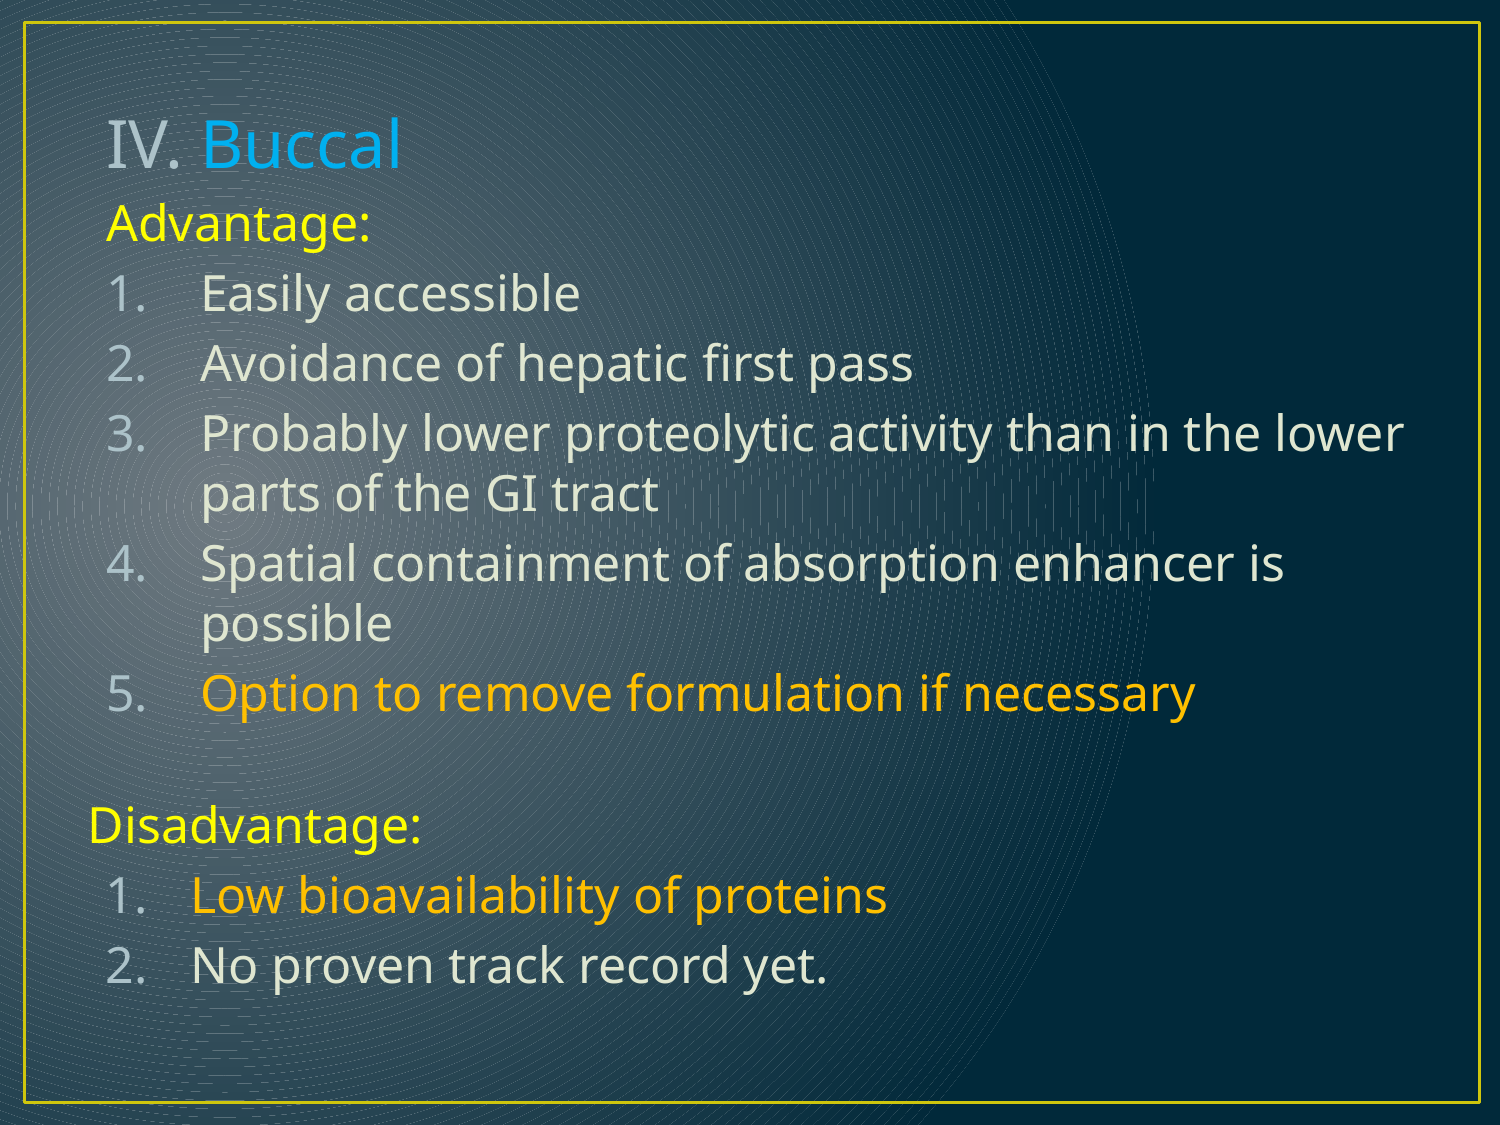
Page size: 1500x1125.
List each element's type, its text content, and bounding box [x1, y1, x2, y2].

list Buccal Advantage: Easily accessible Avoidance of hepatic first pass Probably lower proteolytic activity than in the lower parts of the GI tract Spatial containment of absorption enhancer is possible Option to remove formulation if necessary [73, 54, 1424, 769]
text_box Disadvantage: Low bioavailability of proteins No proven track record yet. [72, 716, 1423, 1047]
